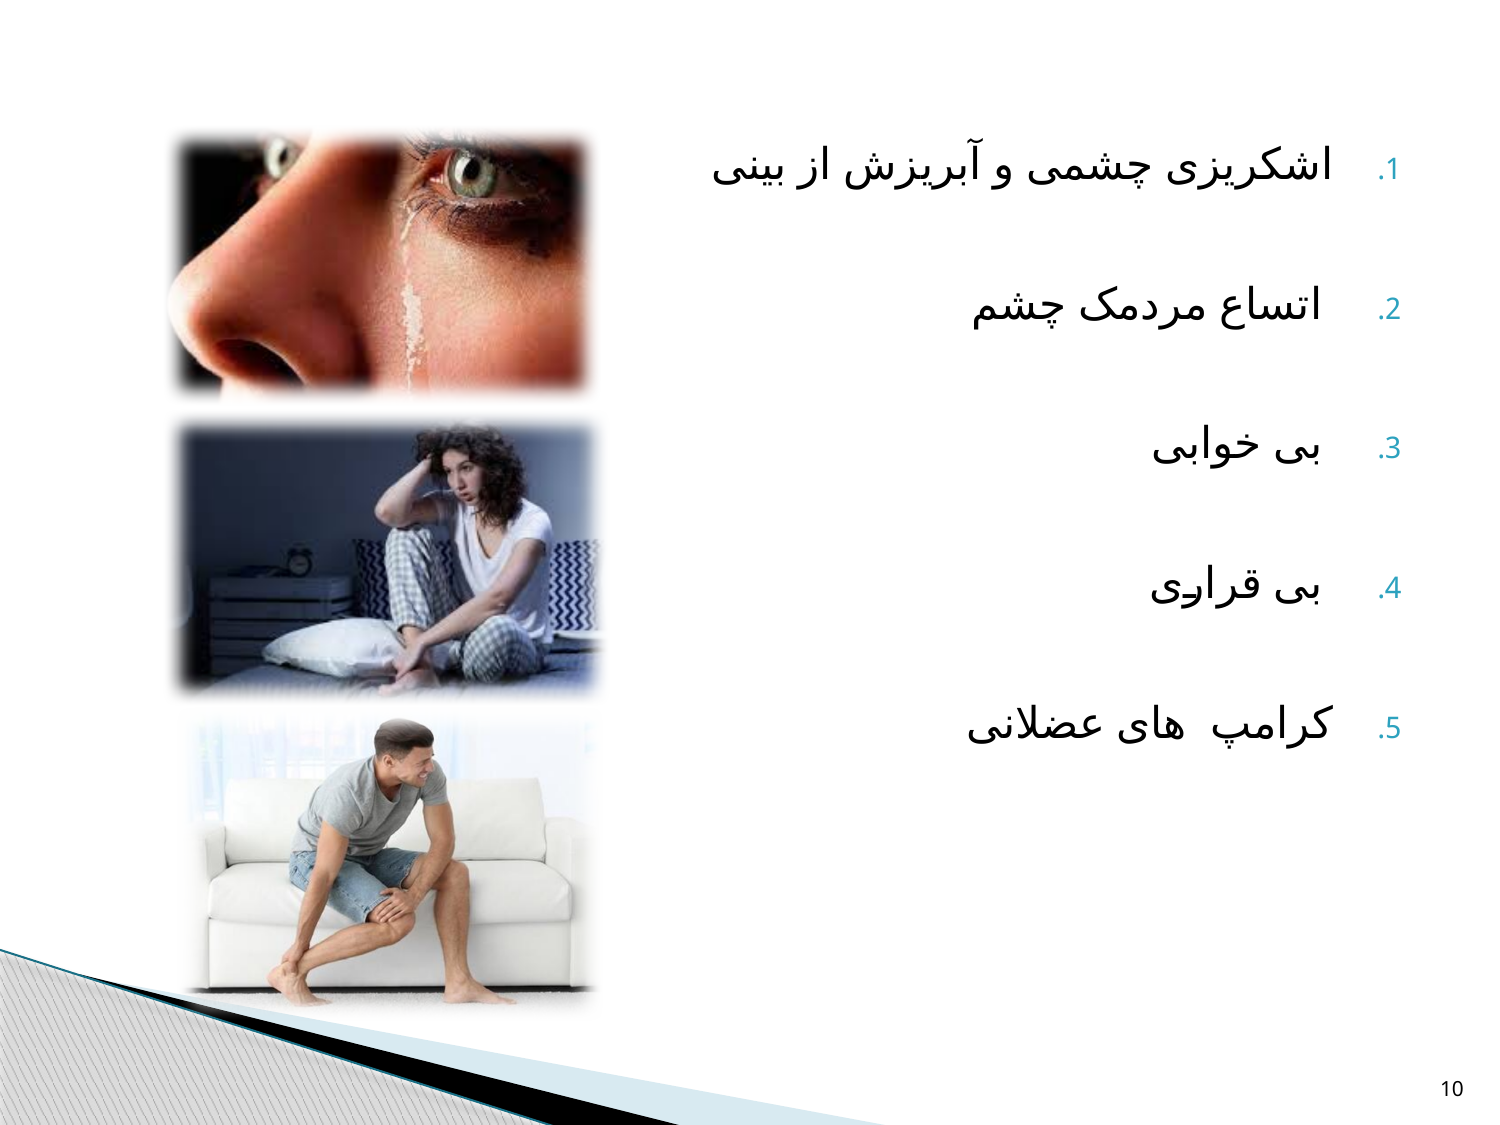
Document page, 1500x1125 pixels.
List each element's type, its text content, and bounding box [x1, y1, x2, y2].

list اشکریزی چشمی و آبریزش از بینی اتساع مردمک چشم بی خوابی بی قراری کرامپ های عضلانی [162, 50, 1430, 1000]
picture [162, 408, 612, 1023]
picture [162, 124, 602, 407]
slide_number 10 [1418, 1051, 1479, 1112]
